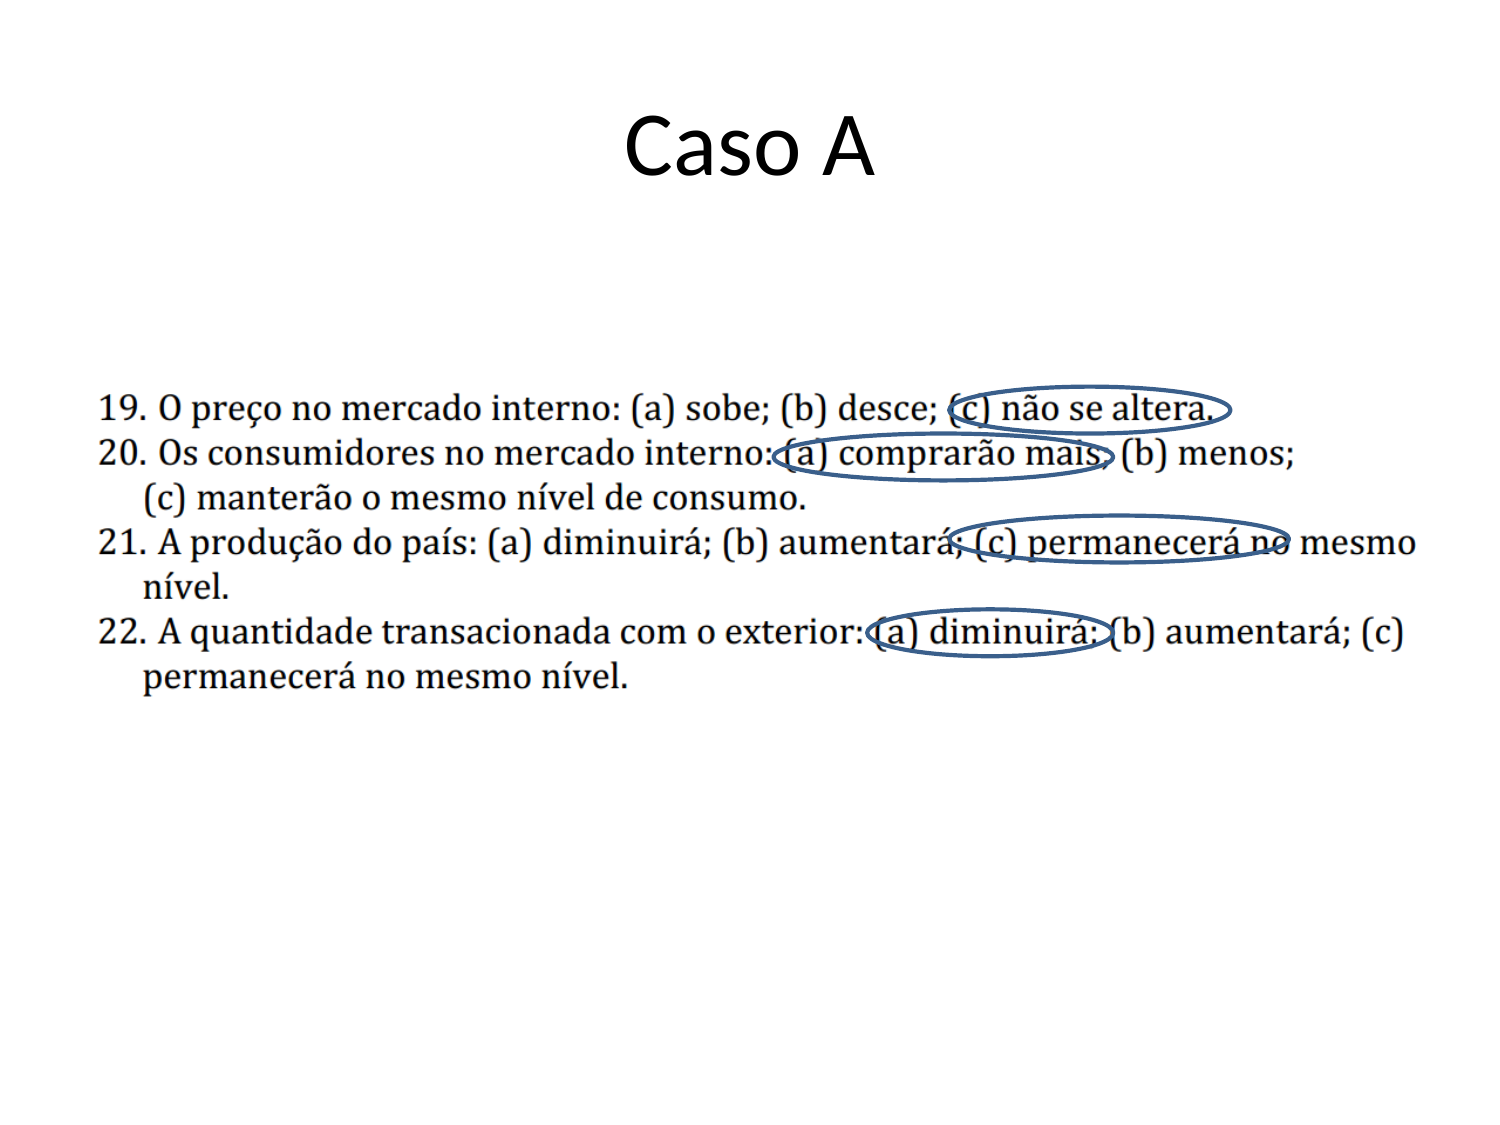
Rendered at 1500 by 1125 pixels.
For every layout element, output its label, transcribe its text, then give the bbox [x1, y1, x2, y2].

title Caso A [75, 45, 1425, 233]
picture [81, 386, 1443, 713]
